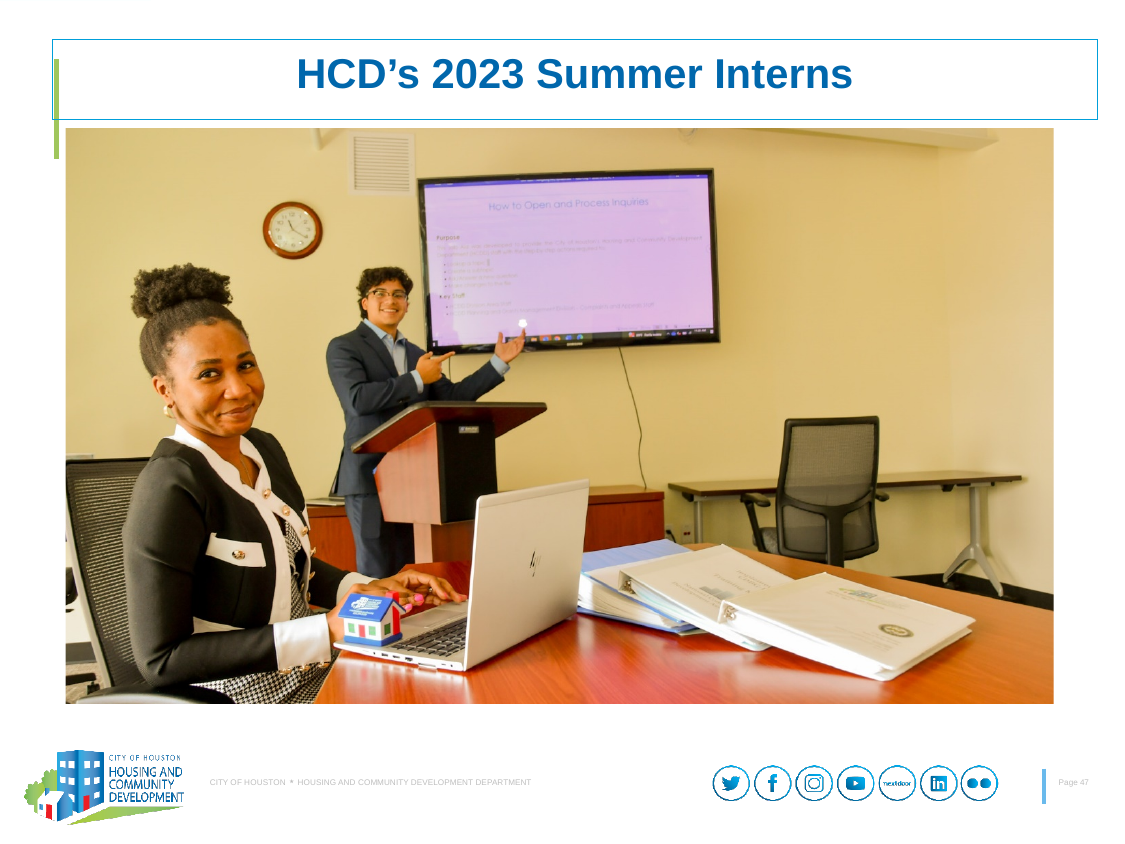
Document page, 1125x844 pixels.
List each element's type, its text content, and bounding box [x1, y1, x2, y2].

picture [820, 765, 872, 801]
picture [779, 765, 831, 801]
title HCD’s 2023 Summer Interns [52, 39, 1098, 120]
picture [712, 768, 748, 801]
picture [862, 765, 914, 801]
picture [24, 750, 184, 825]
picture [712, 765, 725, 777]
picture [945, 765, 995, 801]
picture [737, 765, 789, 801]
picture [904, 765, 955, 801]
picture [986, 765, 1004, 801]
picture [65, 128, 1054, 704]
